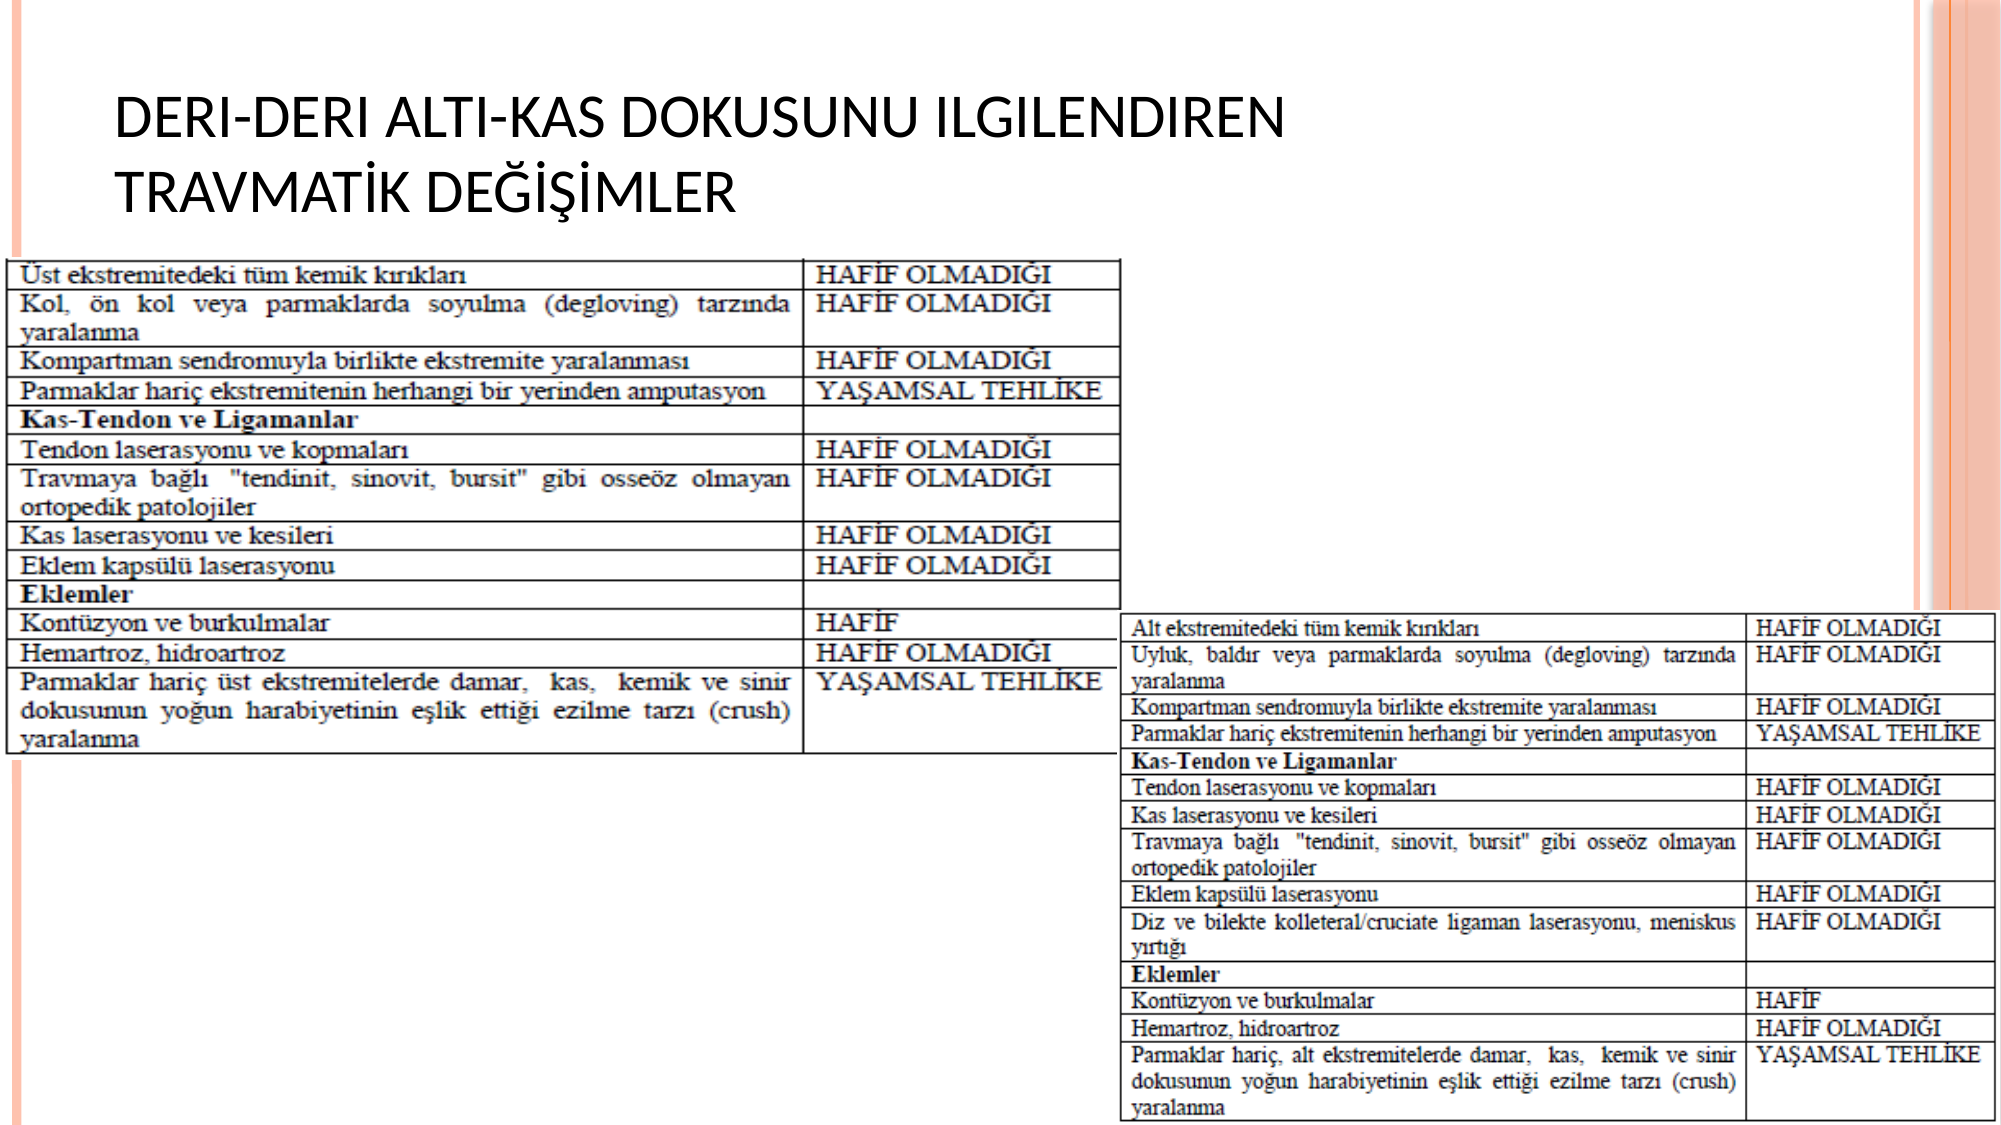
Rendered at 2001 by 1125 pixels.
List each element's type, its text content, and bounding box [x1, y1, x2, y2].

picture [0, 256, 2000, 1125]
title DERI-DERI ALTI-KAS DOKUSUNU ILGILENDIREN TRAVMATİK DEĞİŞİMLER [99, 45, 1734, 233]
